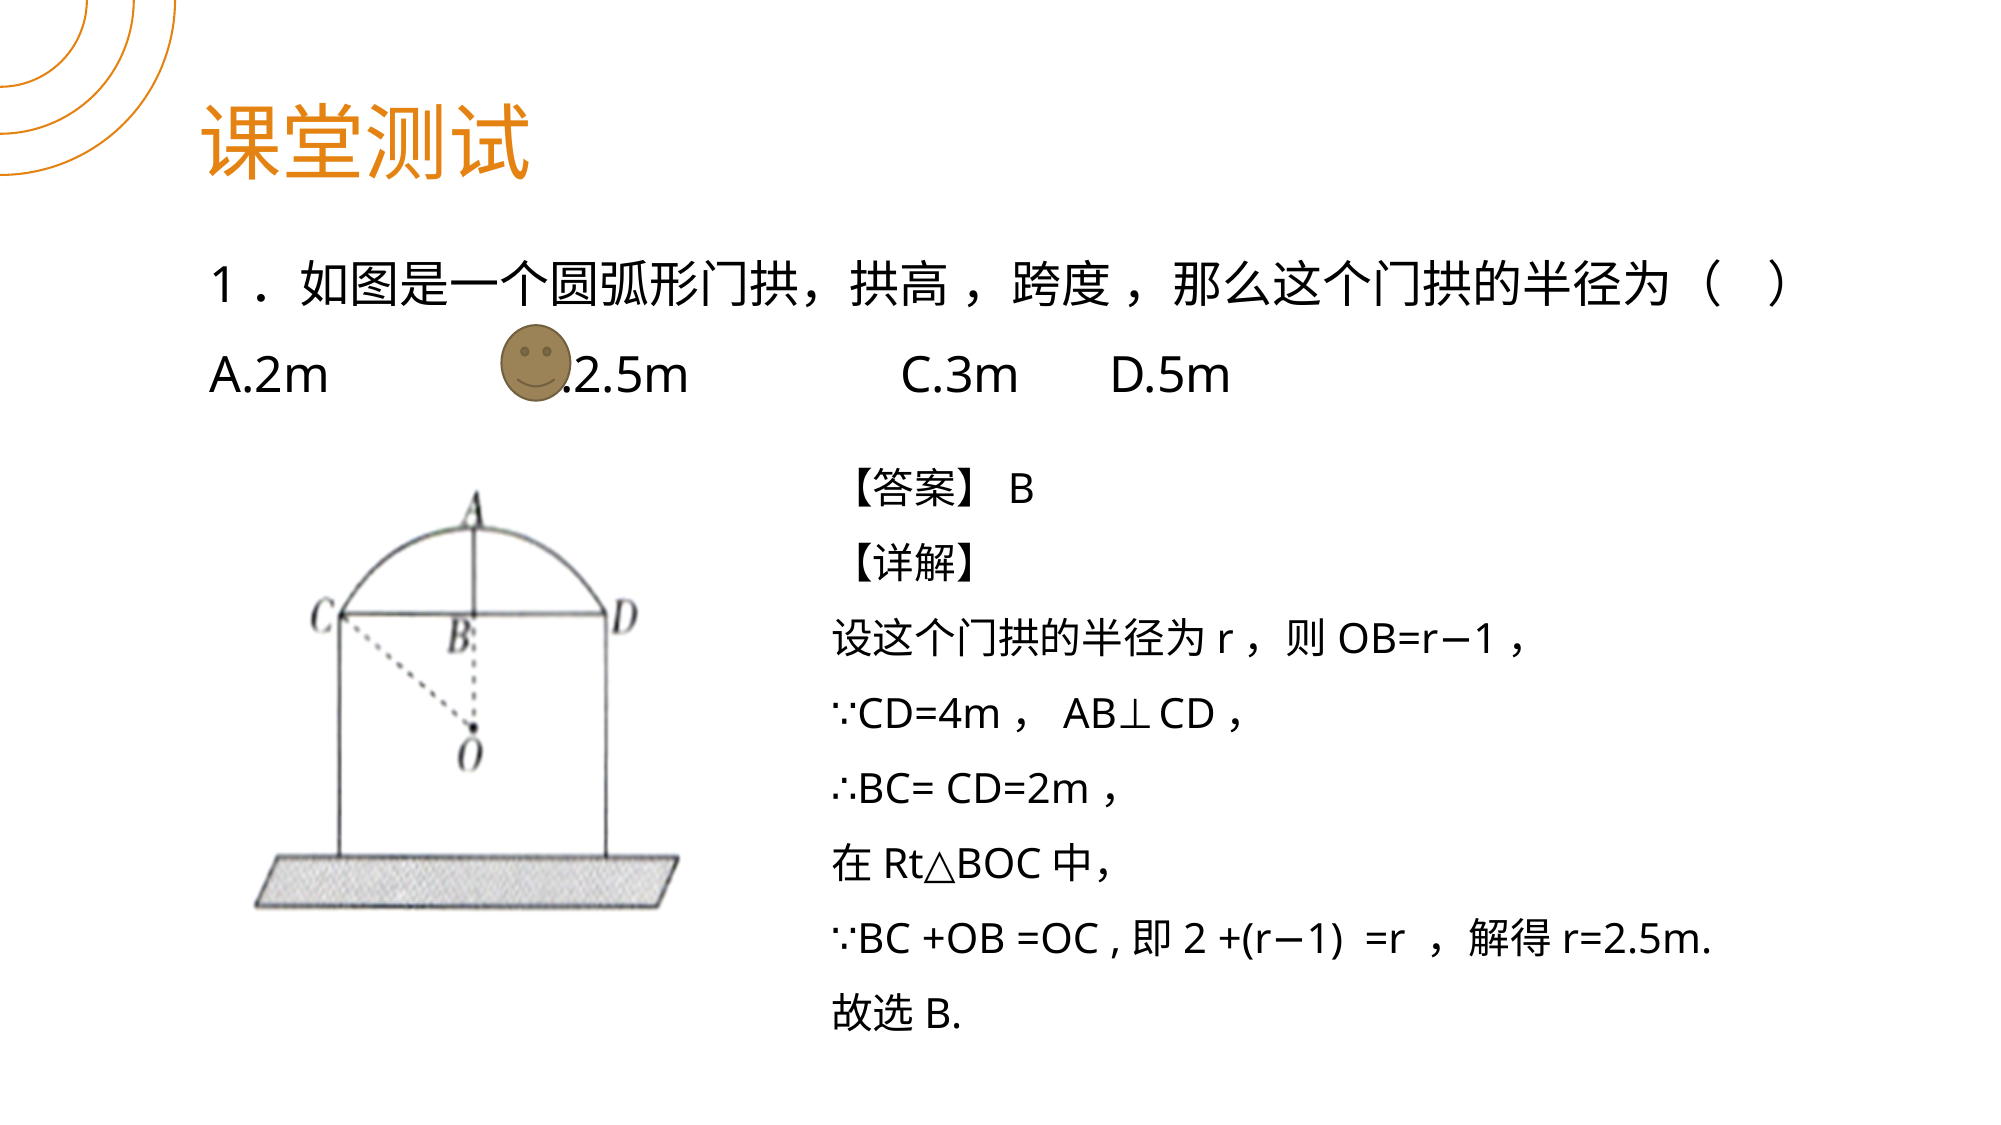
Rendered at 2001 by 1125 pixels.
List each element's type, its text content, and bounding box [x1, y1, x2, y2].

picture [226, 470, 690, 920]
text_box 【答案】B 【详解】 设这个门拱的半径为r，则OB=r−1， ∵CD=4m，AB⊥CD， ∴BC= CD=2m， 在Rt△BOC中， ∵BC +OB =OC ,即2 +(r−1) =r ，解得r=2.5m. 故选B. [816, 429, 1817, 1045]
text_box [500, 324, 572, 402]
text_box 课堂测试 [183, 82, 1594, 198]
text_box 1．如图是一个圆弧形门拱，拱高 ，跨度 ，那么这个门拱的半径为（ ） A.2m B.2.5m C.3m D.5m [194, 214, 1899, 410]
